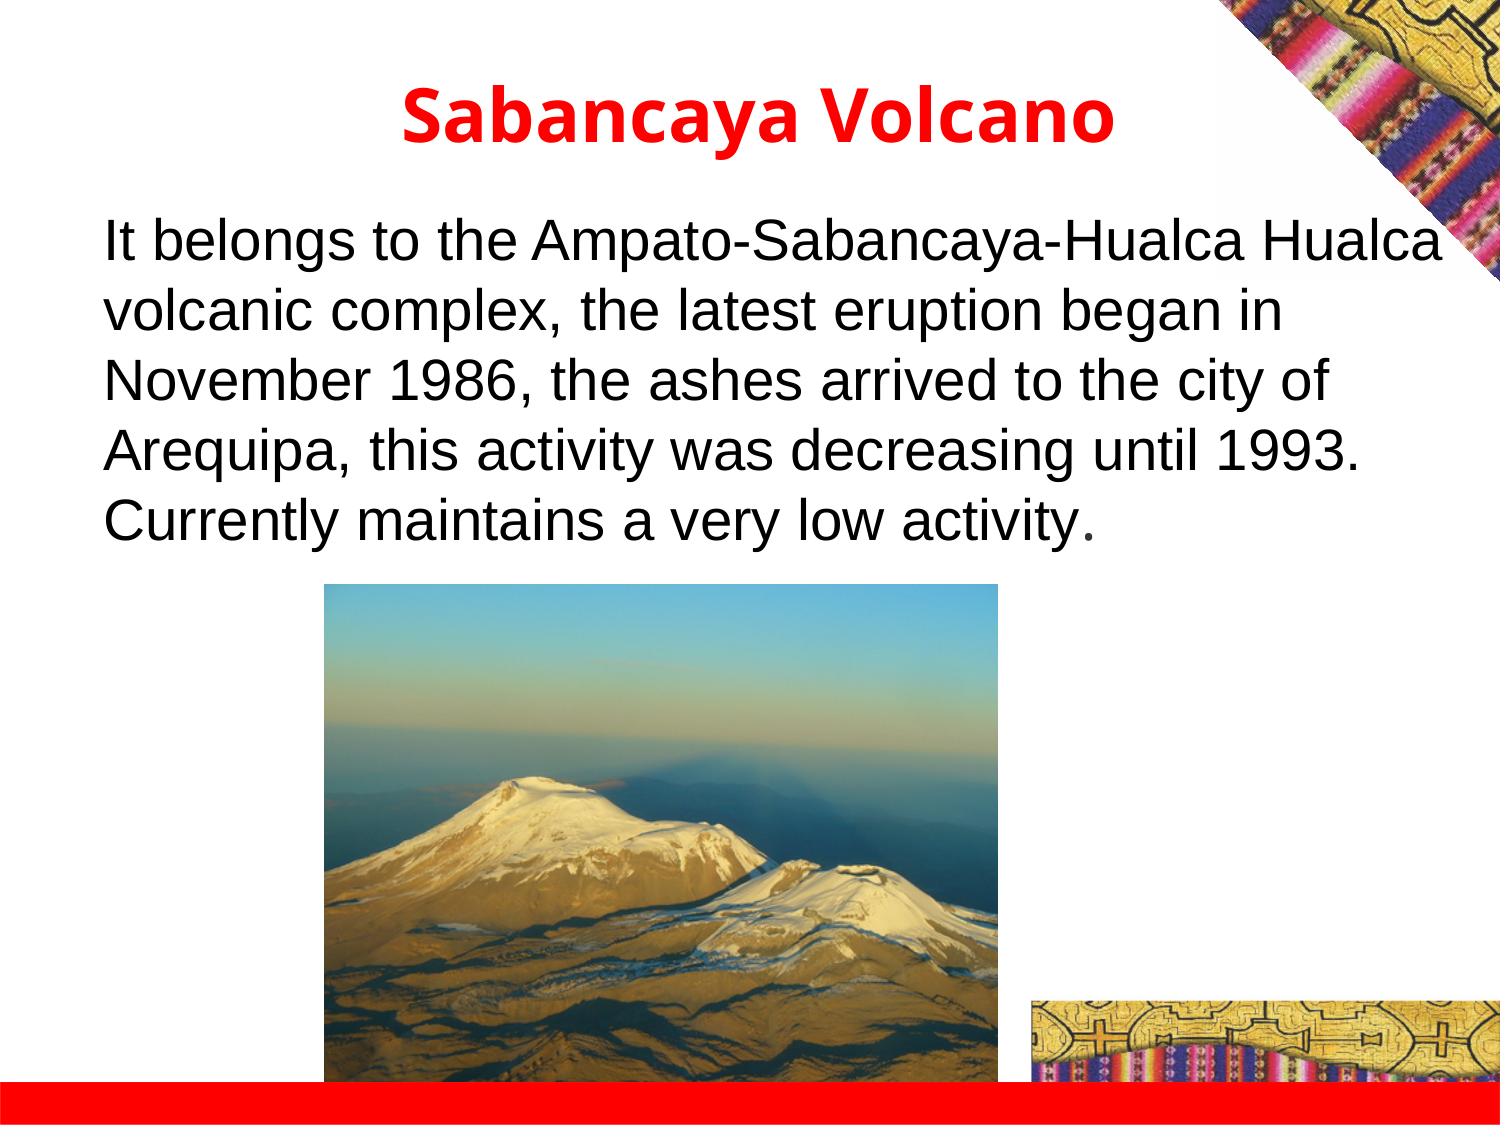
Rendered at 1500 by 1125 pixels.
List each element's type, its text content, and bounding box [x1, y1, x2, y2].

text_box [0, 995, 1500, 1125]
picture [1218, 0, 1500, 282]
picture [324, 583, 999, 995]
text_box Sabancaya Volcano It belongs to the Ampato-Sabancaya-Hualca Hualca volcanic complex, the latest eruption began in November 1986, the ashes arrived to the city of Arequipa, this activity was decreasing until 1993. Currently maintains a very low activity. [88, 59, 1460, 560]
